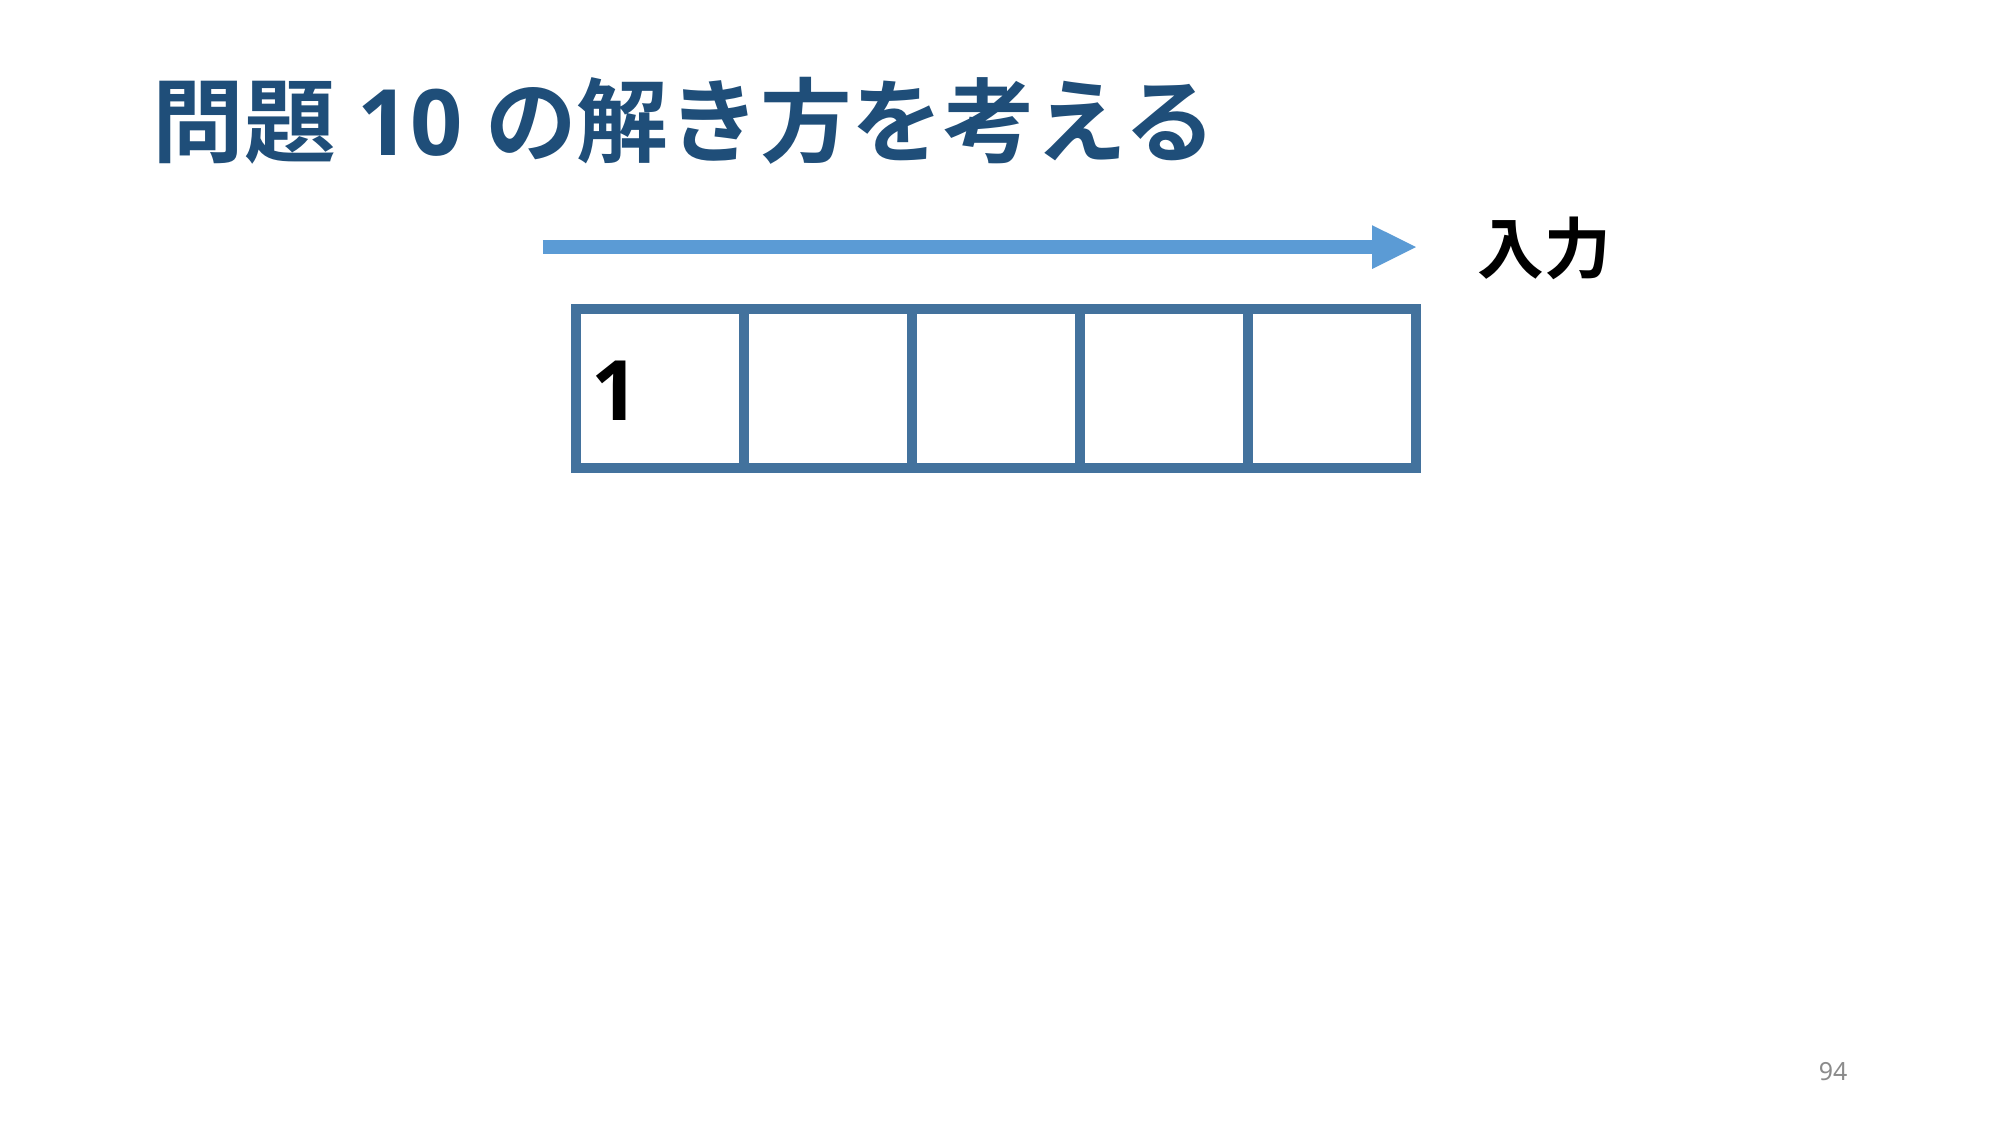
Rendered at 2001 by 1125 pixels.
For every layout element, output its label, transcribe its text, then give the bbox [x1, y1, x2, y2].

text_box [1247, 308, 1417, 469]
text_box [1079, 308, 1247, 469]
text_box [575, 308, 743, 469]
text_box [911, 308, 1079, 469]
title 問題10の解き方を考える [137, 59, 1863, 191]
text_box 入力 [1462, 199, 1649, 294]
slide_number 94 [1412, 1042, 1863, 1103]
text_box [743, 308, 911, 469]
list 1 2 3 4 5 [137, 220, 1863, 1043]
